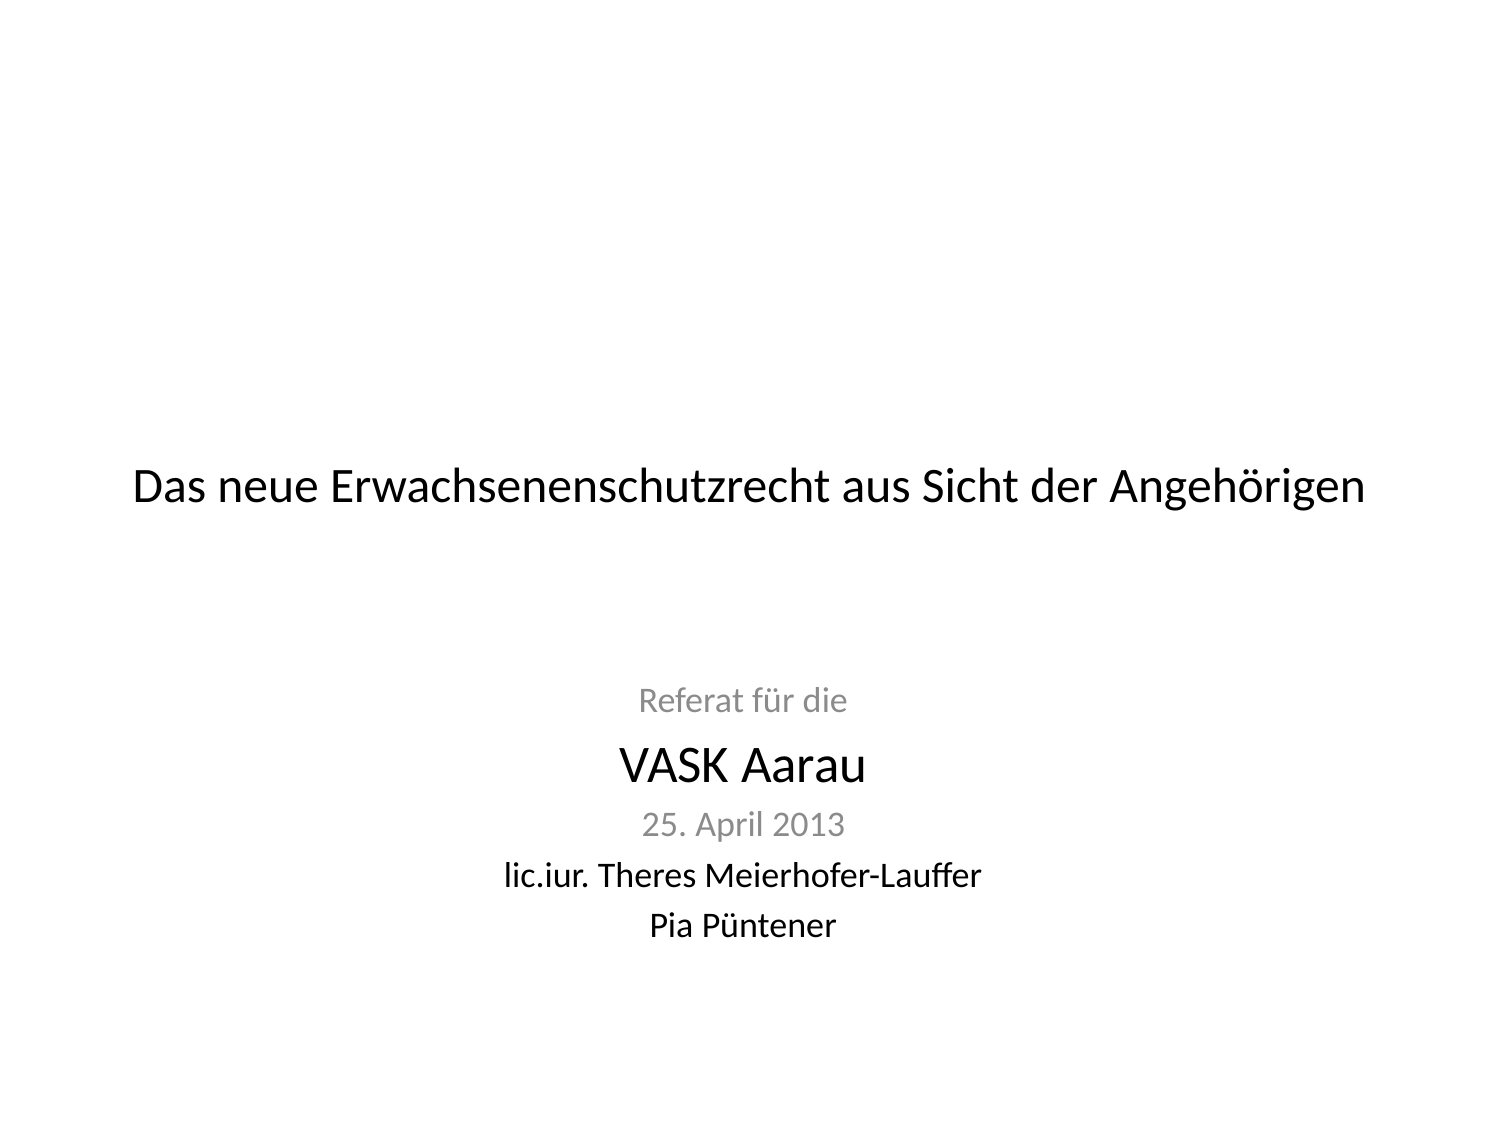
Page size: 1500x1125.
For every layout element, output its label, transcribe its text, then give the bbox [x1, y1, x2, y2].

title Das neue Erwachsenenschutzrecht aus Sicht der Angehörigen [112, 361, 1388, 603]
subtitle Referat für die VASK Aarau 25. April 2013 lic.iur. Theres Meierhofer-Lauffer Pia Püntener [218, 668, 1269, 957]
